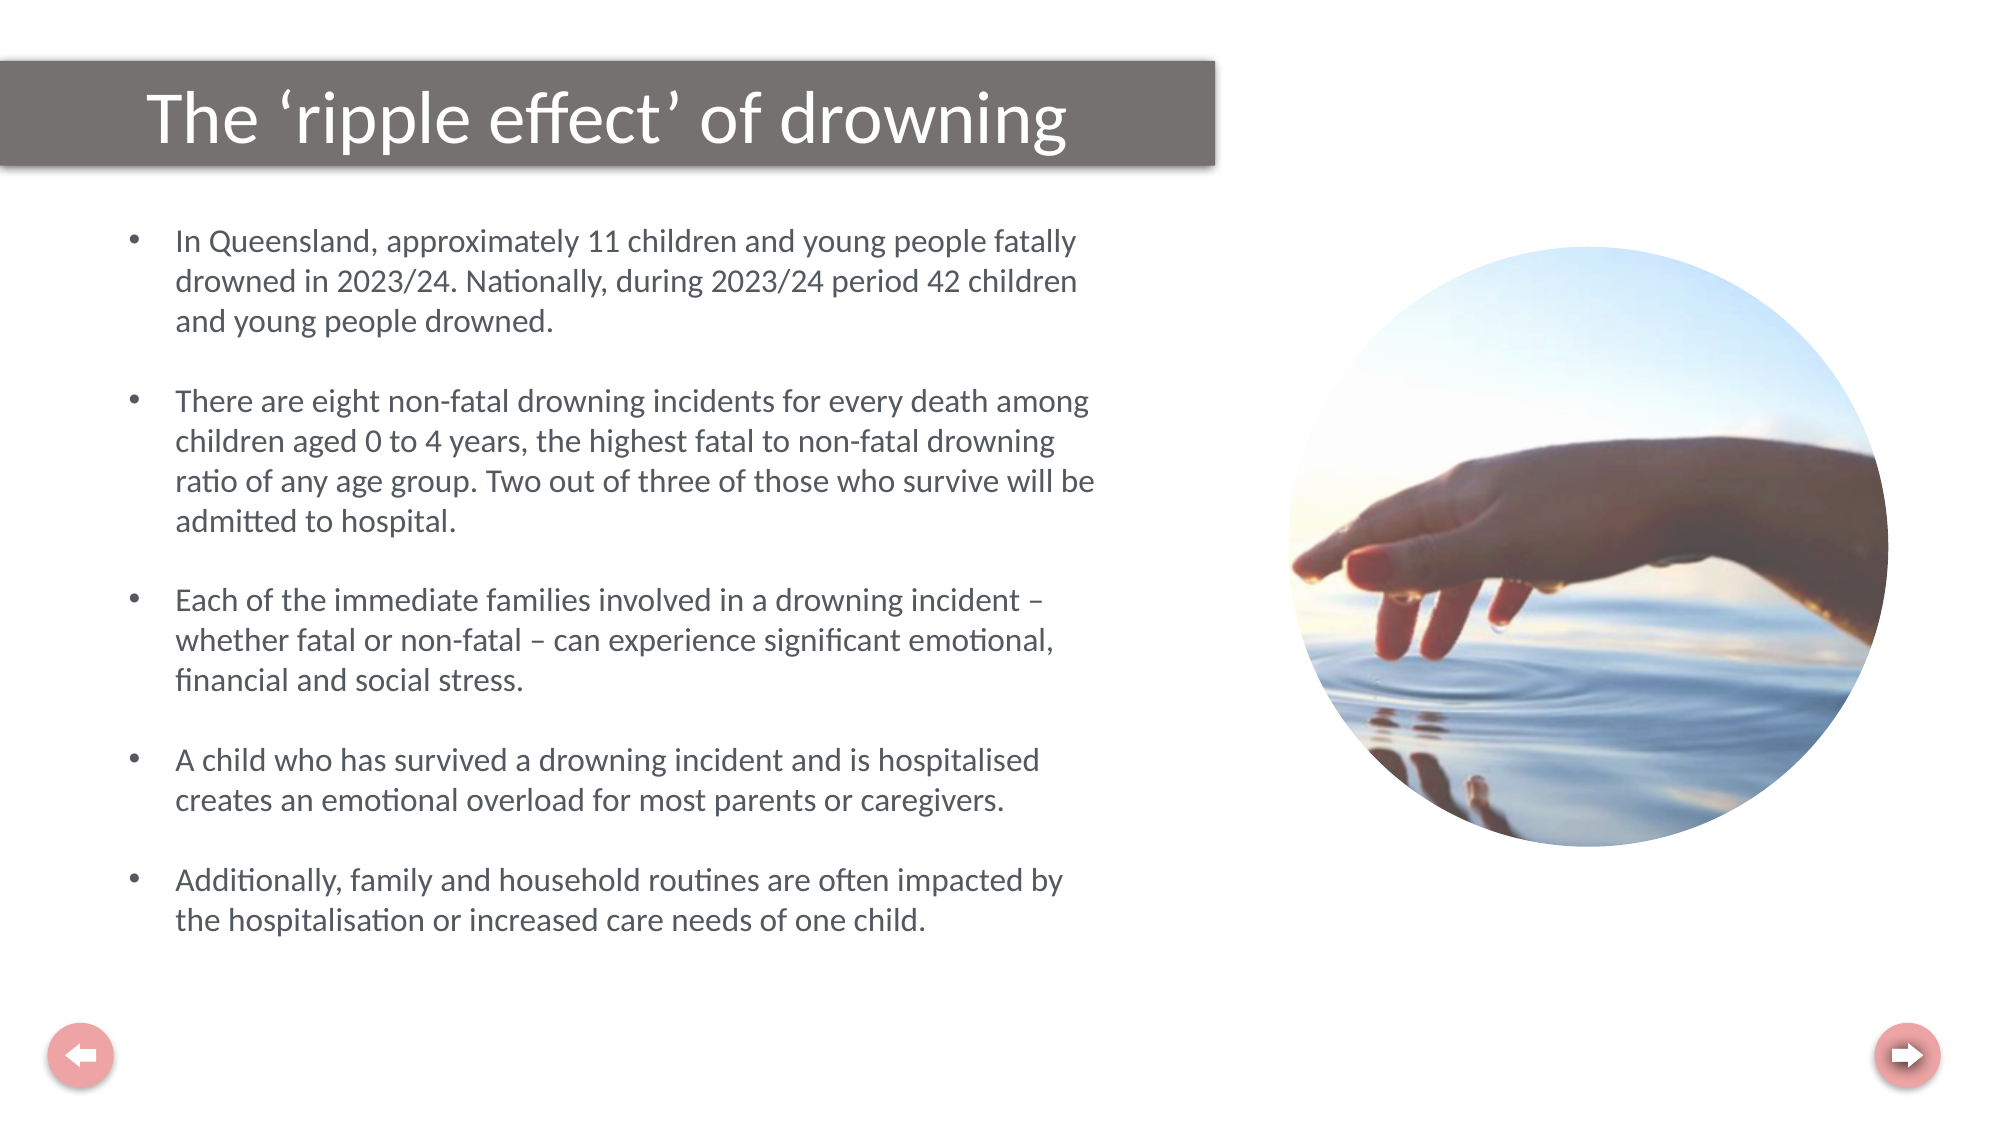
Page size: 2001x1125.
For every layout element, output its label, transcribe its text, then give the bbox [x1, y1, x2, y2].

text_box [1287, 245, 1890, 848]
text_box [1874, 1022, 1941, 1088]
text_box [47, 1022, 114, 1088]
text_box In Queensland, approximately 11 children and young people fatally drowned in 2023/24. Nationally, during 2023/24 period 42 children and young people drowned. There are eight non-fatal drowning incidents for every death among children aged 0 to 4 years, the highest fatal to non-fatal drowning ratio of any age group. Two out of three of those who survive will be admitted to hospital. Each of the immediate families involved in a drowning incident – whether fatal or non-fatal – can experience significant emotional, financial and social stress. A child who has survived a drowning incident and is hospitalised creates an emotional overload for most parents or caregivers. Additionally, family and household routines are often impacted by the hospitalisation or increased care needs of one child. [113, 211, 1119, 946]
text_box The ‘ripple effect’ of drowning [0, 60, 1216, 166]
